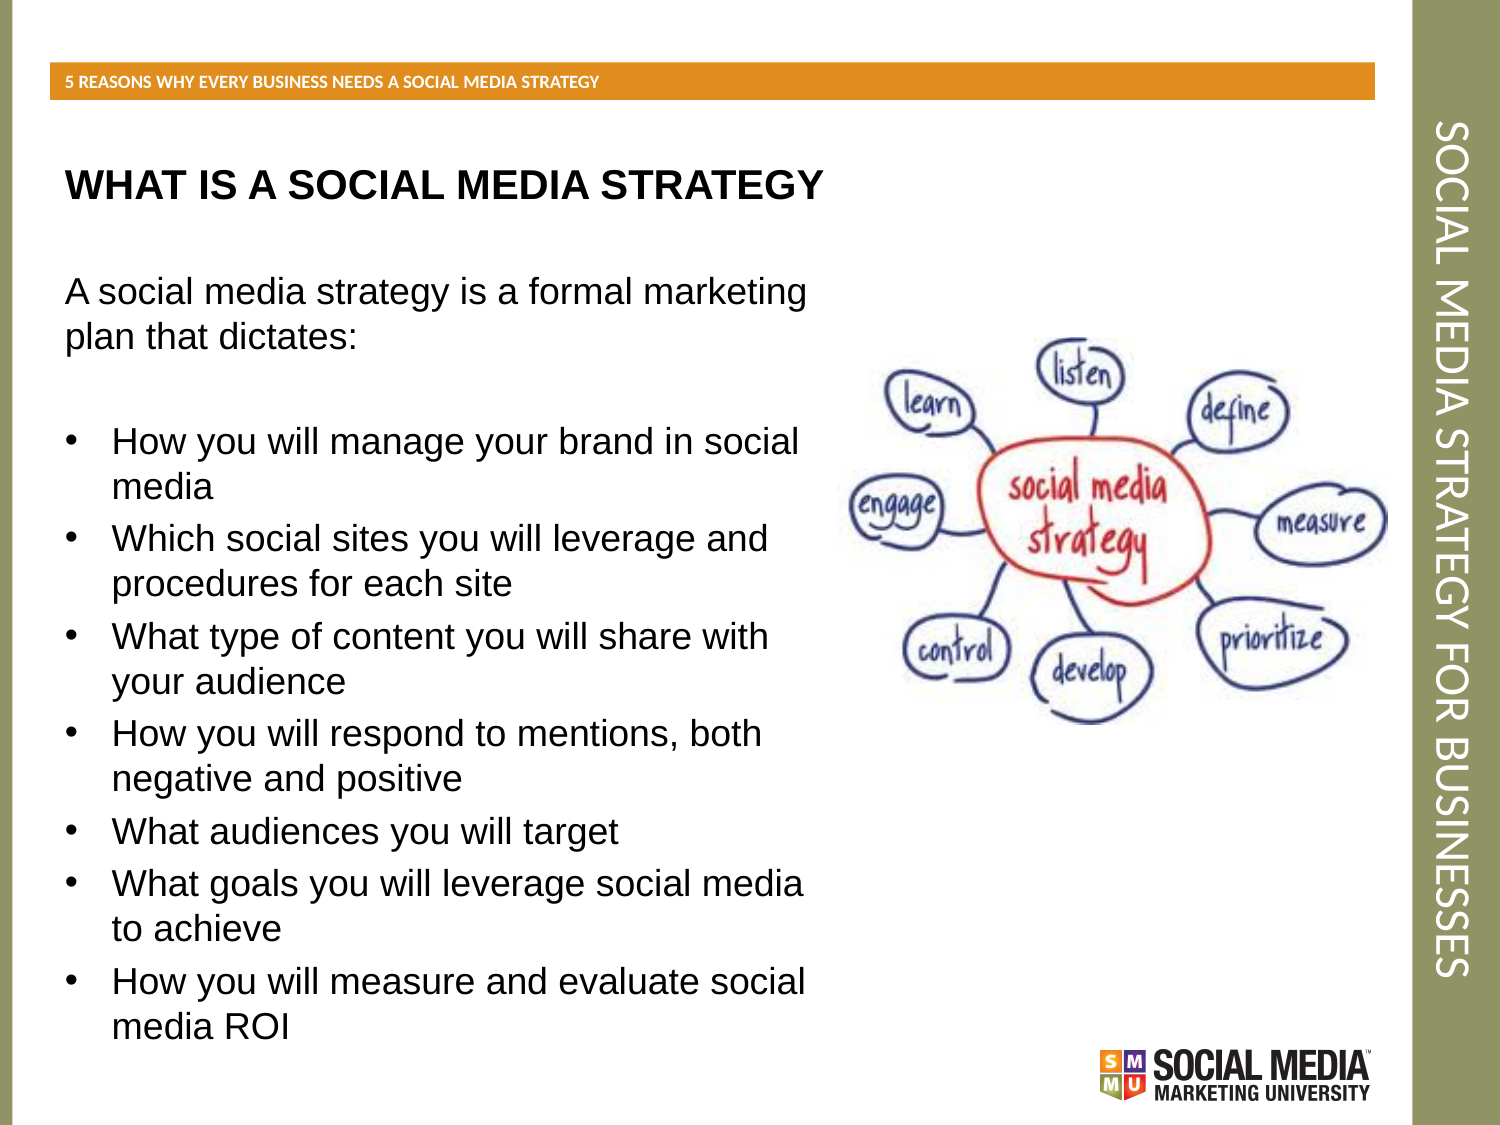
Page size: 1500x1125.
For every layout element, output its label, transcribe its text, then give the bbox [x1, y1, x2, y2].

title SOCIAL MEDIA STRATEGY FOR BUSINESSES [1412, 75, 1500, 1025]
picture [837, 337, 1389, 726]
text_box A social media strategy is a formal marketing plan that dictates: How you will manage your brand in social media Which social sites you will leverage and procedures for each site What type of content you will share with your audience How you will respond to mentions, both negative and positive What audiences you will target What goals you will leverage social media to achieve How you will measure and evaluate social media ROI [50, 259, 838, 1100]
list 5 REASONS WHY EVERY BUSINESS NEEDS A SOCIAL MEDIA STRATEGY [50, 62, 1375, 100]
list WHAT IS A SOCIAL MEDIA STRATEGY [50, 149, 1400, 238]
picture [1100, 1049, 1371, 1101]
